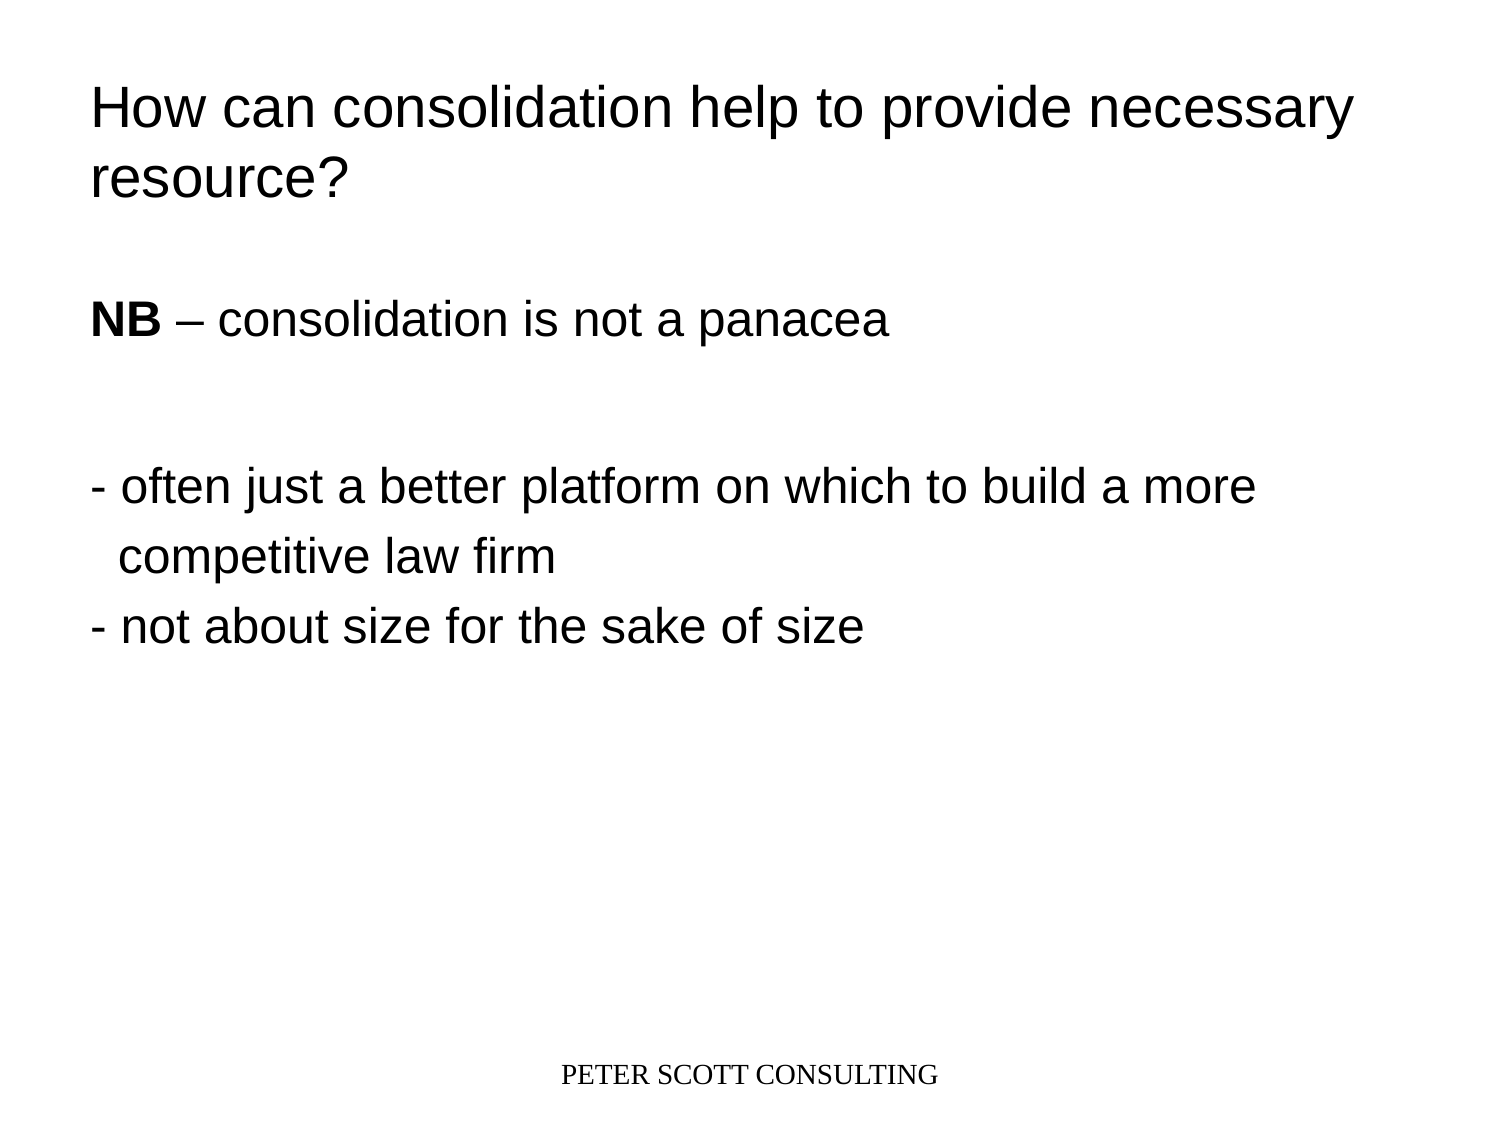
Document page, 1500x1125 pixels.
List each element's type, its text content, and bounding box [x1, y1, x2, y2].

footer PETER SCOTT CONSULTING [512, 1042, 988, 1103]
title How can consolidation help to provide necessary resource? [75, 45, 1425, 233]
list NB – consolidation is not a panacea - often just a better platform on which to build a more competitive law firm - not about size for the sake of size [75, 262, 1425, 1005]
